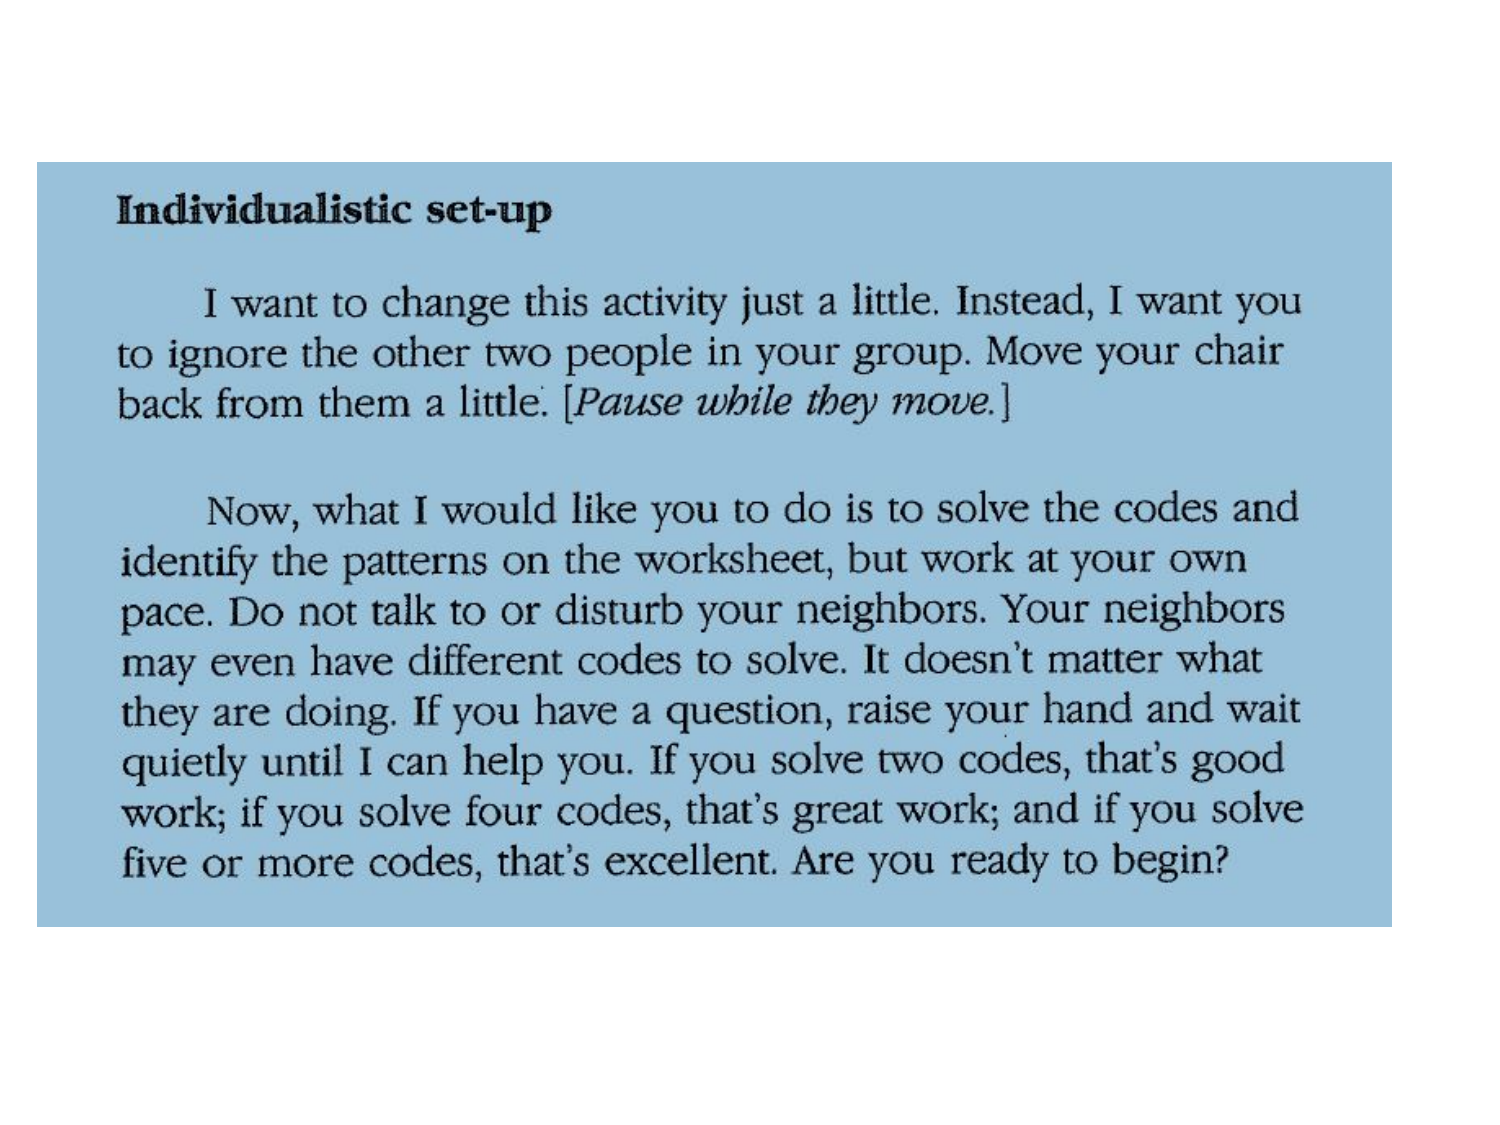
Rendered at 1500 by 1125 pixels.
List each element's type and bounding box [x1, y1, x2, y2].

list [37, 162, 1393, 927]
